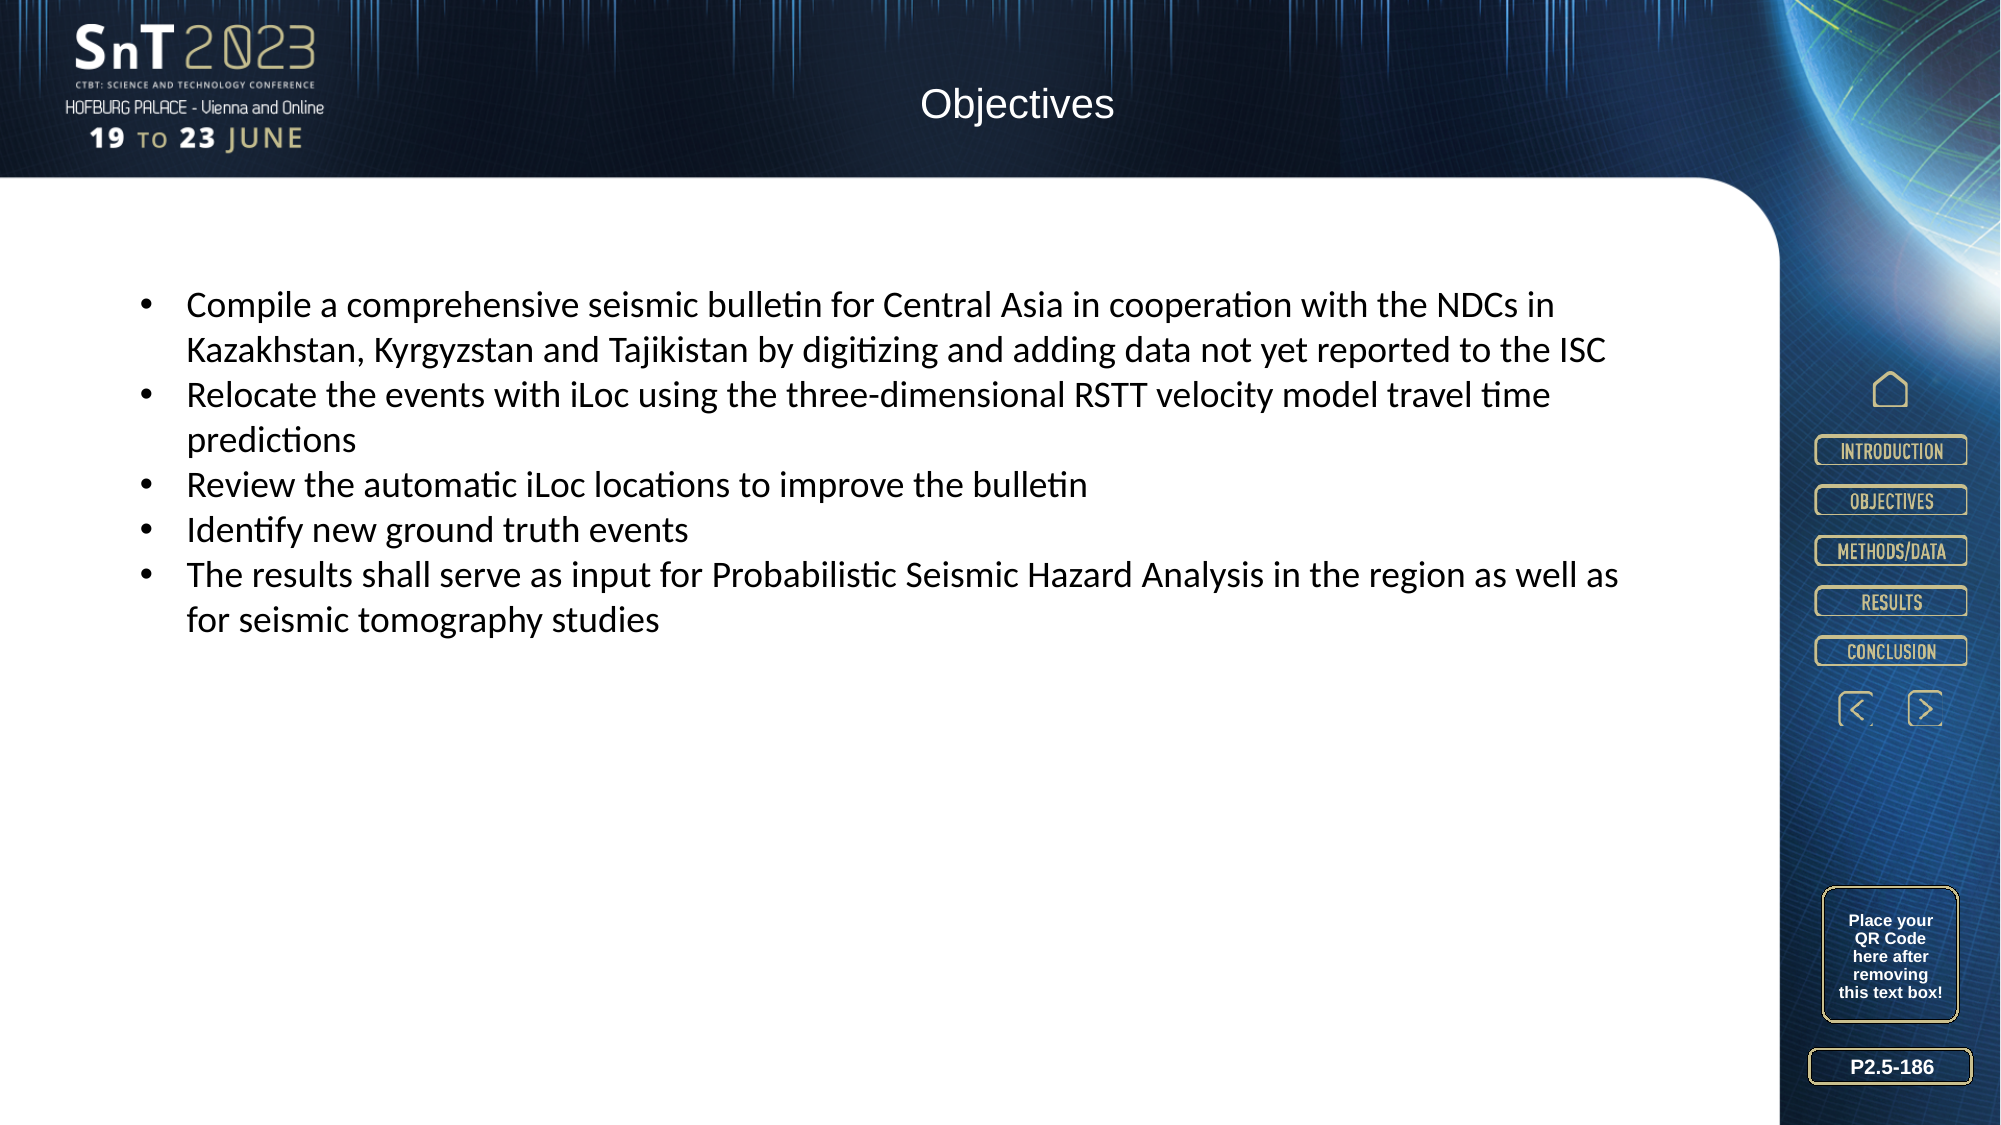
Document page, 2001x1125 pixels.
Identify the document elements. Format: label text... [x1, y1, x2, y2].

text_box Compile a comprehensive seismic bulletin for Central Asia in cooperation with the NDCs in Kazakhstan, Kyrgyzstan and Tajikistan by digitizing and adding data not yet reported to the ISC Relocate the events with iLoc using the three-dimensional RSTT velocity model travel time predictions Review the automatic iLoc locations to improve the bulletin Identify new ground truth events The results shall serve as input for Probabilistic Seismic Hazard Analysis in the region as well as for seismic tomography studies [125, 273, 1676, 648]
text_box Objectives [359, 43, 1676, 136]
picture [0, 0, 2001, 1125]
text_box P2.5-186 [1766, 1030, 2000, 1105]
text_box Place your QR Code here after removing this text box! [1823, 896, 1958, 1018]
